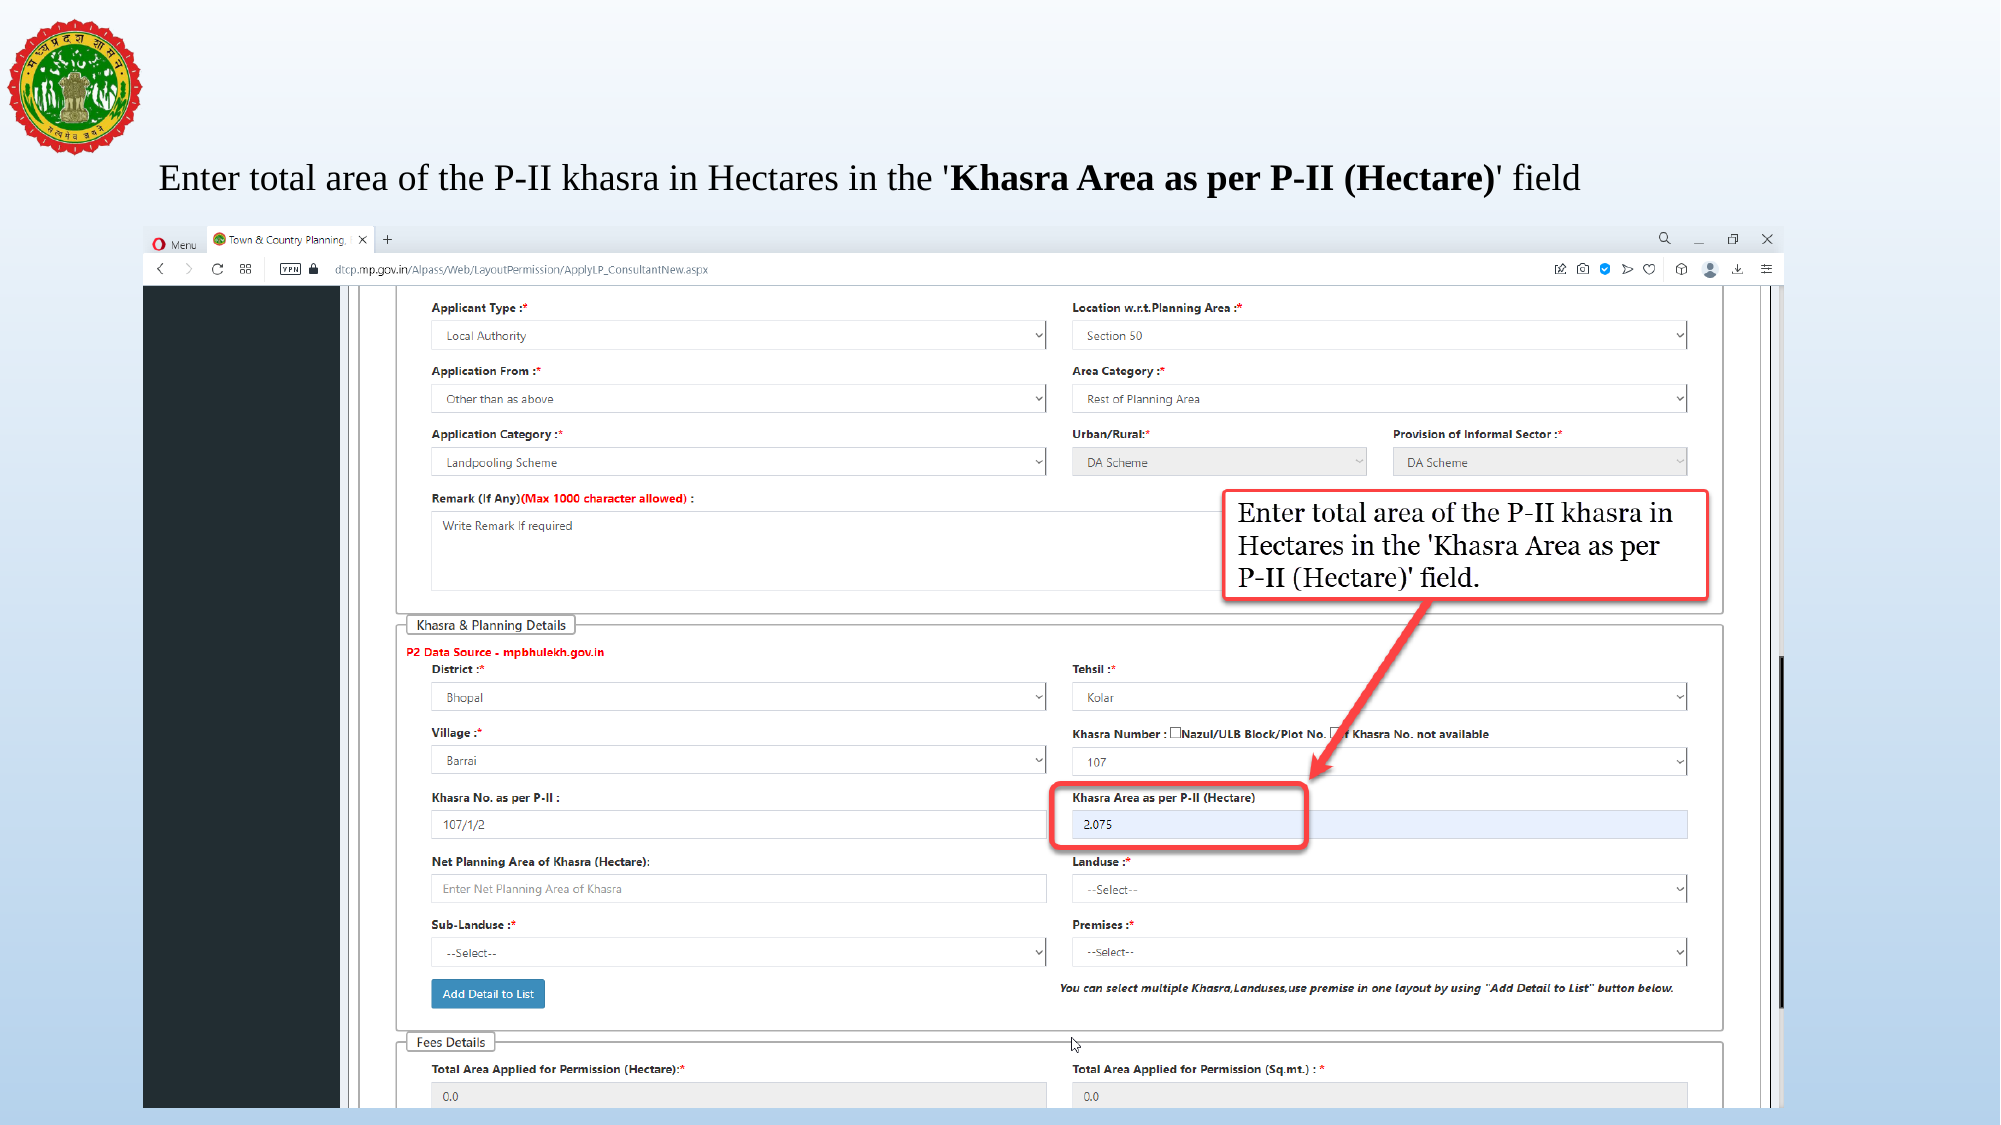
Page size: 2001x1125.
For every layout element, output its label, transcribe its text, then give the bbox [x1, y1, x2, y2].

text_box Enter total area of the P-II khasra in Hectares in the 'Khasra Area as per P-II (Hectare)' field [143, 145, 1644, 206]
picture [143, 226, 1784, 1108]
picture [5, 17, 144, 157]
